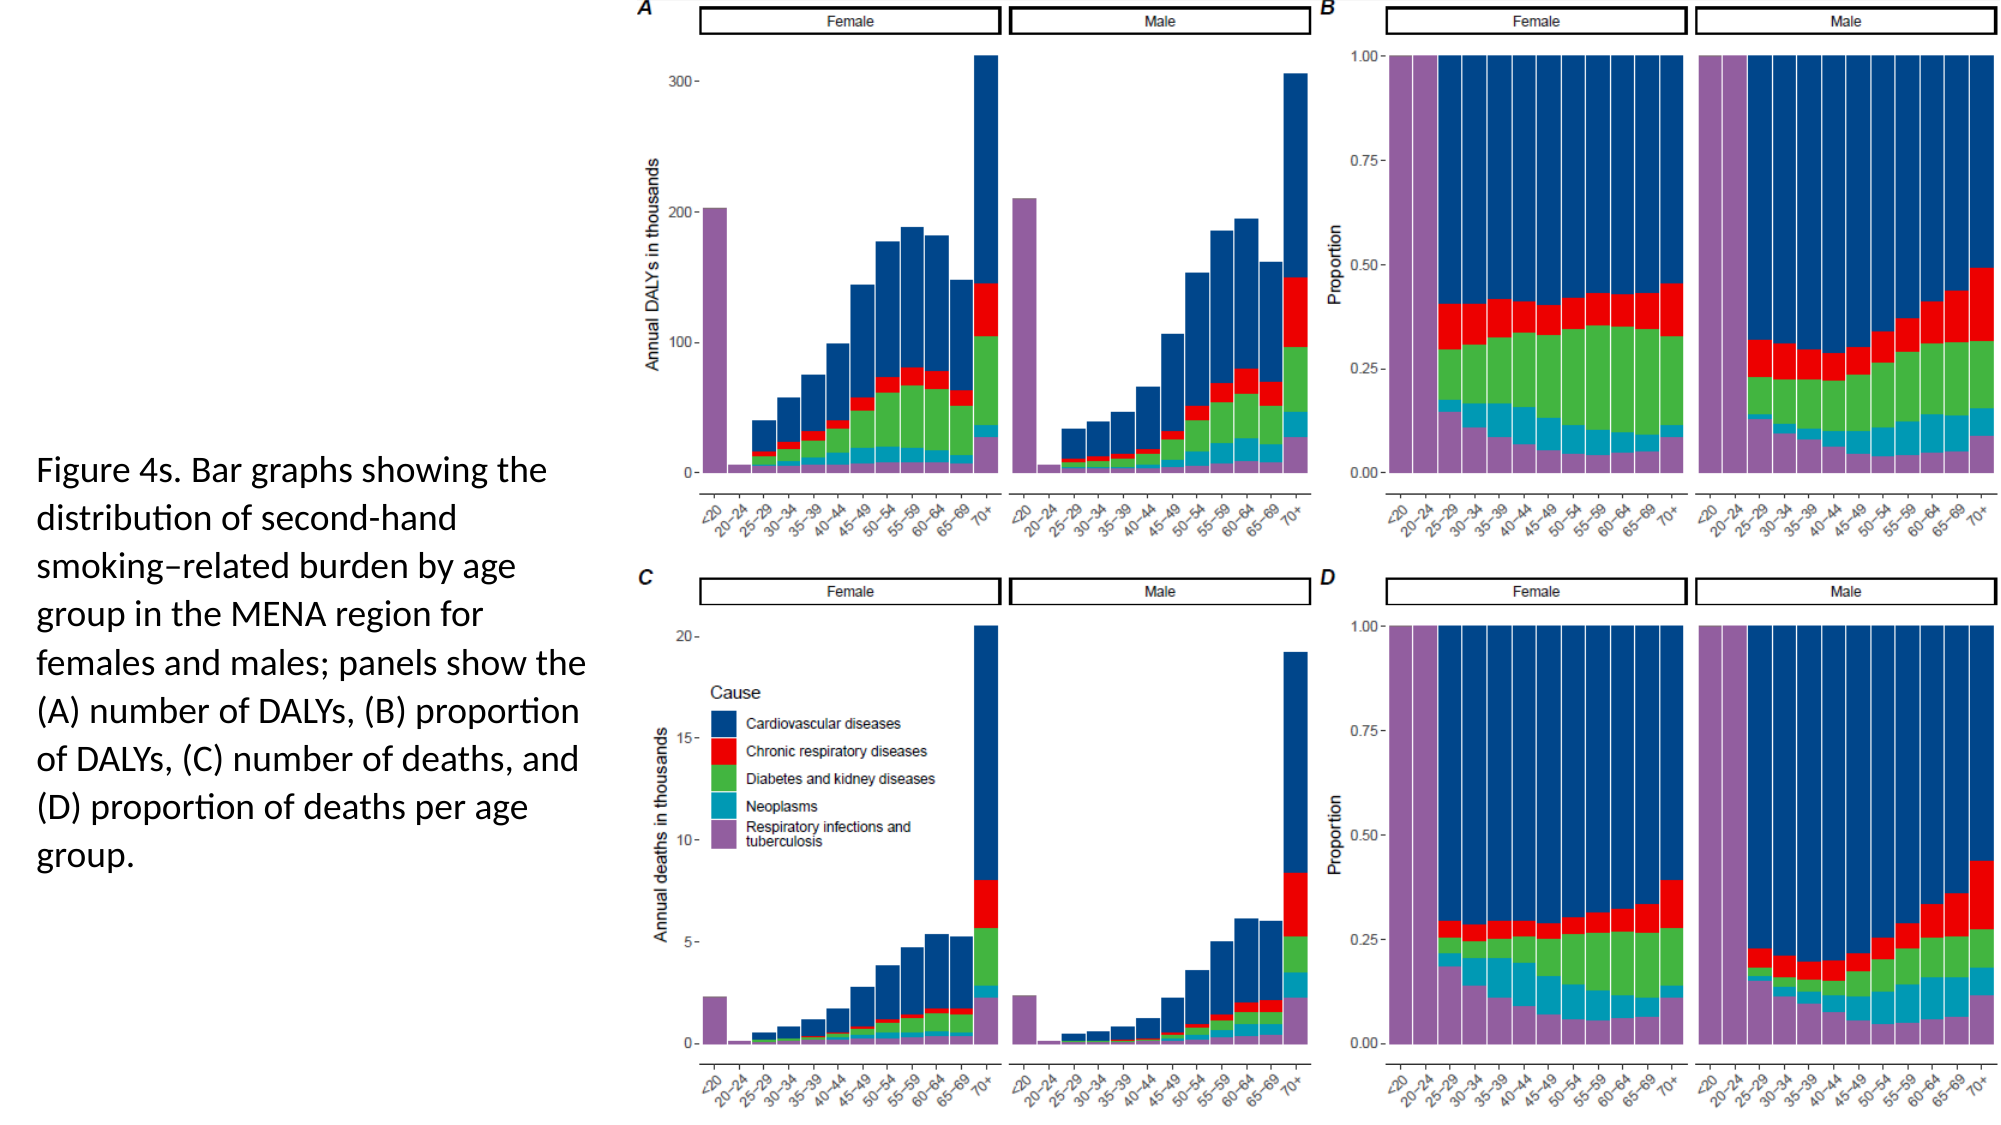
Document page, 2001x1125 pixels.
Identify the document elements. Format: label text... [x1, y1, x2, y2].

text_box Figure 4s. Bar graphs showing the distribution of second-hand smoking–related burden by age group in the MENA region for females and males; panels show the (A) number of DALYs, (B) proportion of DALYs, (C) number of deaths, and (D) proportion of deaths per age group. [21, 434, 605, 883]
picture [637, 0, 2000, 1125]
